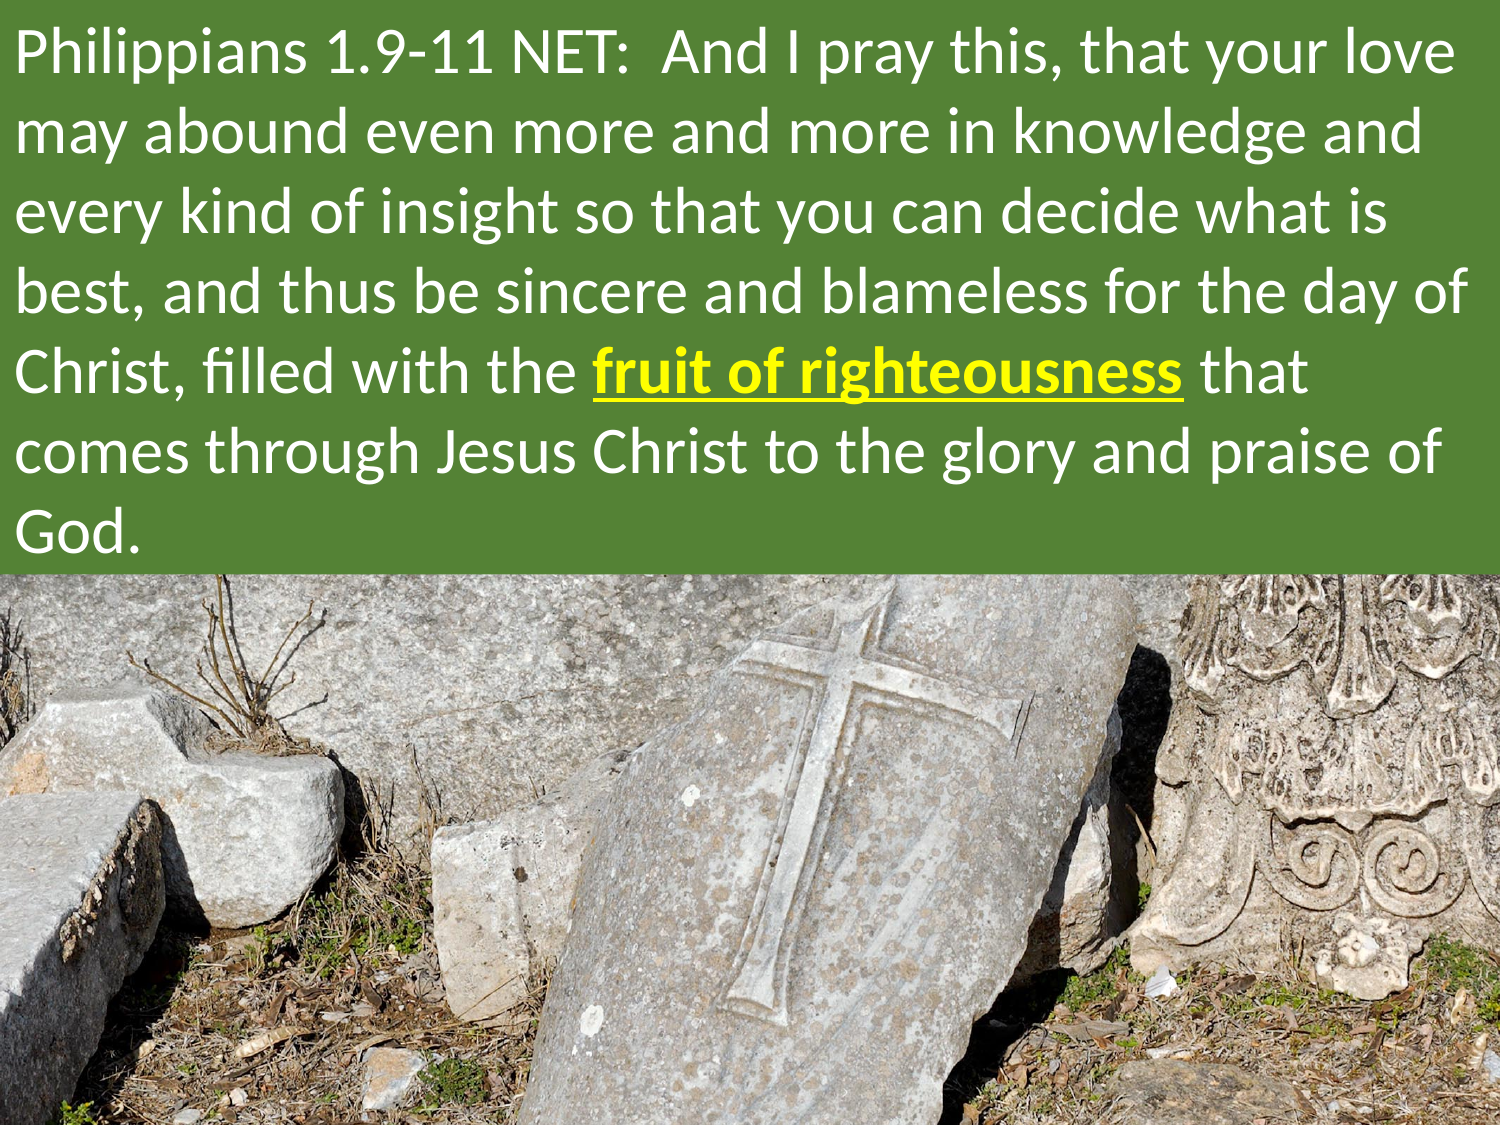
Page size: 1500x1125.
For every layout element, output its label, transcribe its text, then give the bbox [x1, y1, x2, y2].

picture [0, 194, 1500, 1125]
text_box Philippians 1.9-11 NET: And I pray this, that your love may abound even more and more in knowledge and every kind of insight so that you can decide what is best, and thus be sincere and blameless for the day of Christ, filled with the fruit of righteousness that comes through Jesus Christ to the glory and praise of God. [0, 0, 1500, 194]
